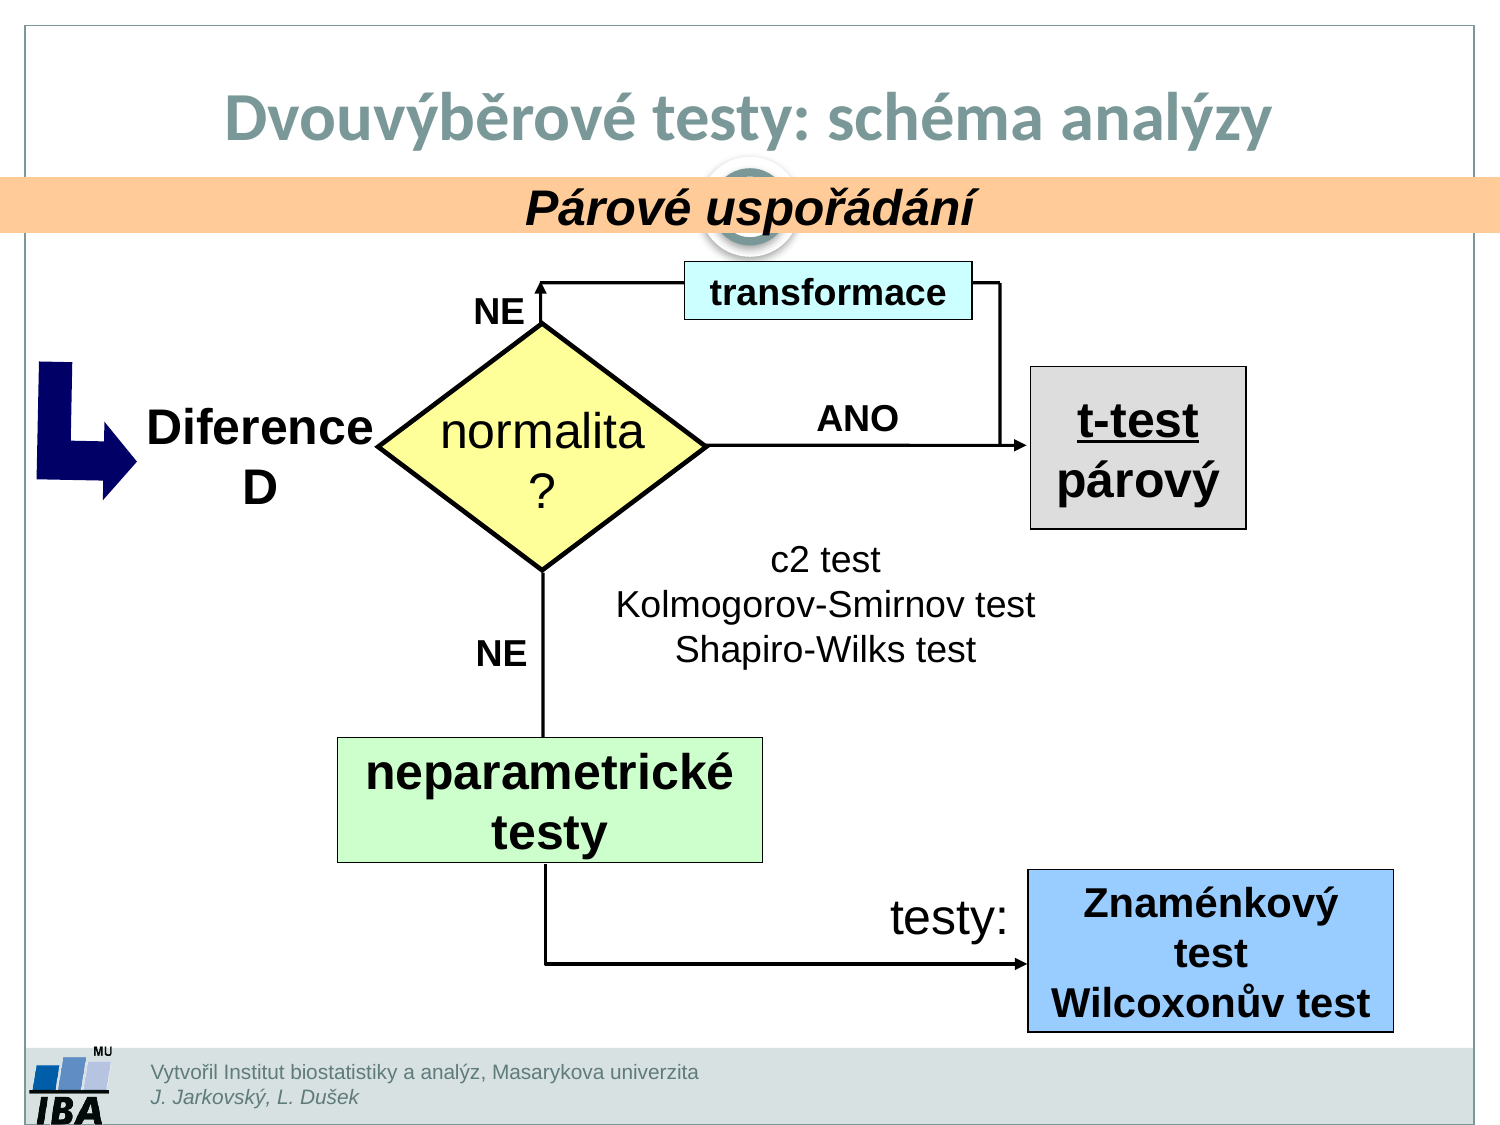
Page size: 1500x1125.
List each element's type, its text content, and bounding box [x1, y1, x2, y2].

text_box [545, 864, 1028, 971]
text_box NE [458, 279, 559, 338]
text_box Diference D [120, 387, 400, 513]
footer Vytvořil Institut biostatistiky a analýz, Masarykova univerzita J. Jarkovský, L. Dušek [135, 1051, 724, 1112]
text_box Znaménkový test Wilcoxonův test [1028, 869, 1394, 1032]
text_box transformace [684, 261, 972, 320]
text_box neparametrické testy [337, 737, 763, 863]
text_box [36, 361, 137, 501]
text_box [499, 538, 585, 571]
text_box [453, 336, 631, 390]
text_box ANO [801, 386, 975, 450]
text_box testy: [861, 877, 1028, 940]
picture [29, 1046, 112, 1125]
text_box NE [460, 621, 561, 685]
text_box Párové uspořádání [0, 177, 1500, 234]
text_box normalita ? [413, 390, 672, 538]
text_box [672, 421, 707, 473]
title Dvouvýběrové testy: schéma analýzy [49, 37, 1450, 163]
text_box t-test párový [1030, 366, 1247, 529]
text_box [378, 420, 413, 474]
text_box c2 test Kolmogorov-Smirnov test Shapiro-Wilks test [587, 527, 1064, 700]
text_box [1001, 439, 1027, 452]
